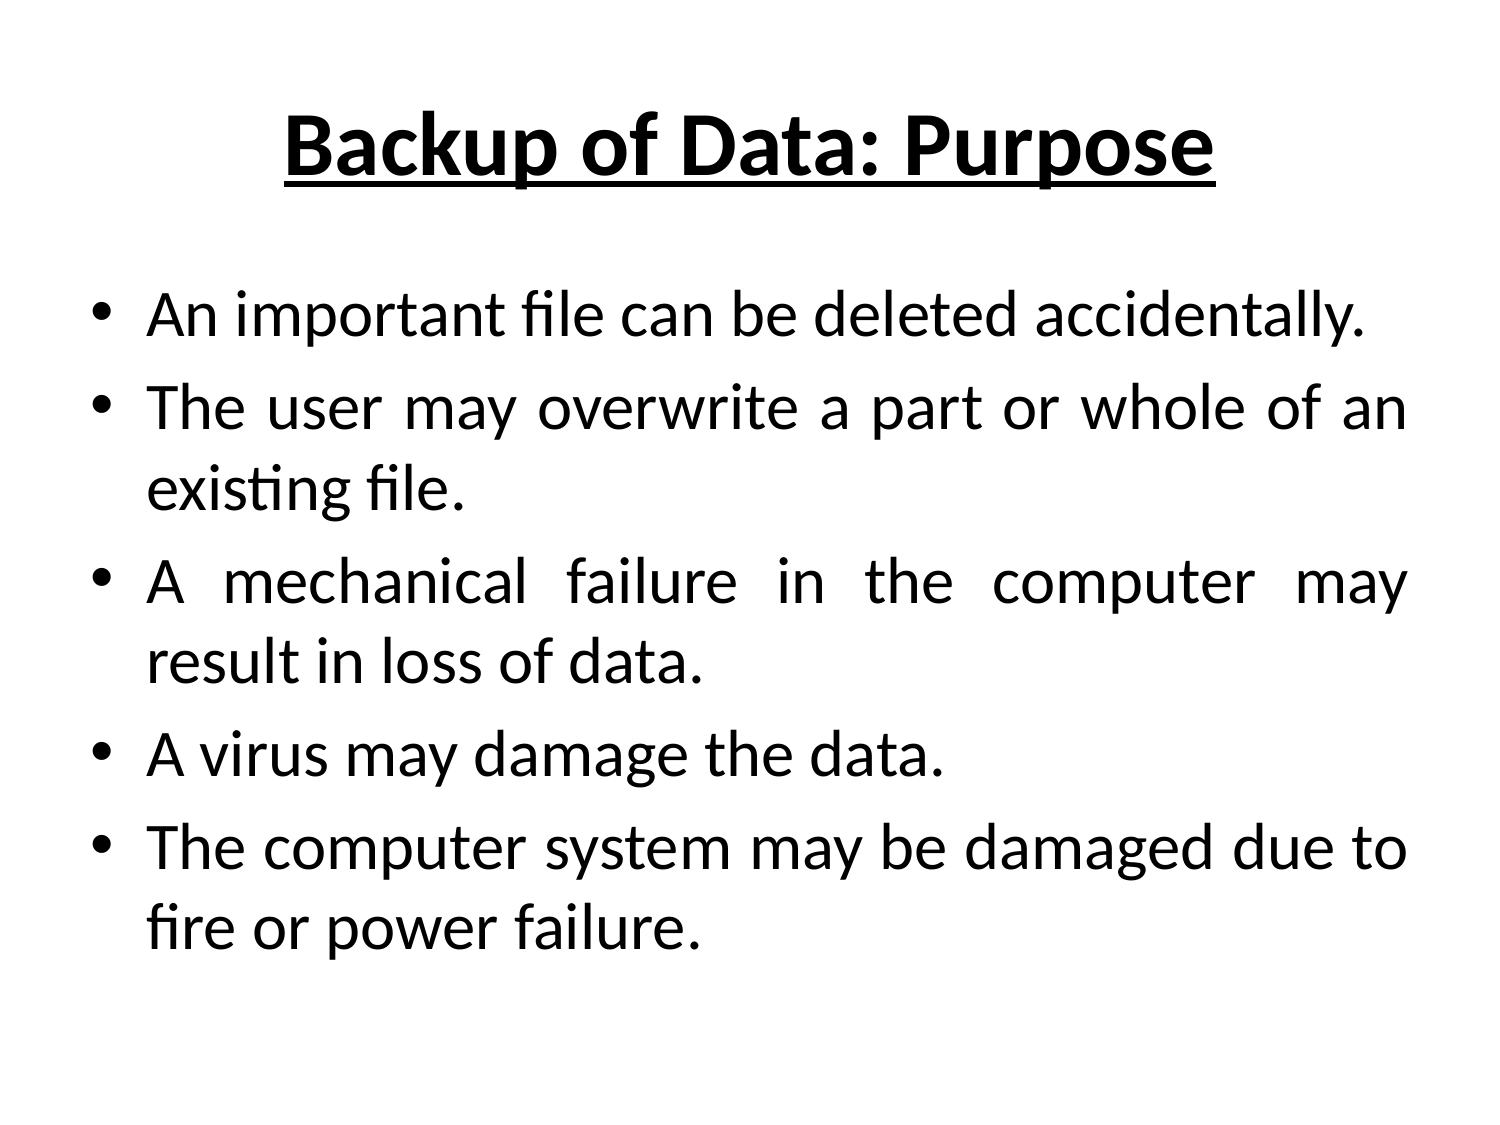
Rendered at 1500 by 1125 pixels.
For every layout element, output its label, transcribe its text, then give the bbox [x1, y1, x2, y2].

title Backup of Data: Purpose [75, 45, 1425, 233]
list An important file can be deleted accidentally. The user may overwrite a part or whole of an existing file. A mechanical failure in the computer may result in loss of data. A virus may damage the data. The computer system may be damaged due to fire or power failure. [75, 262, 1425, 1005]
